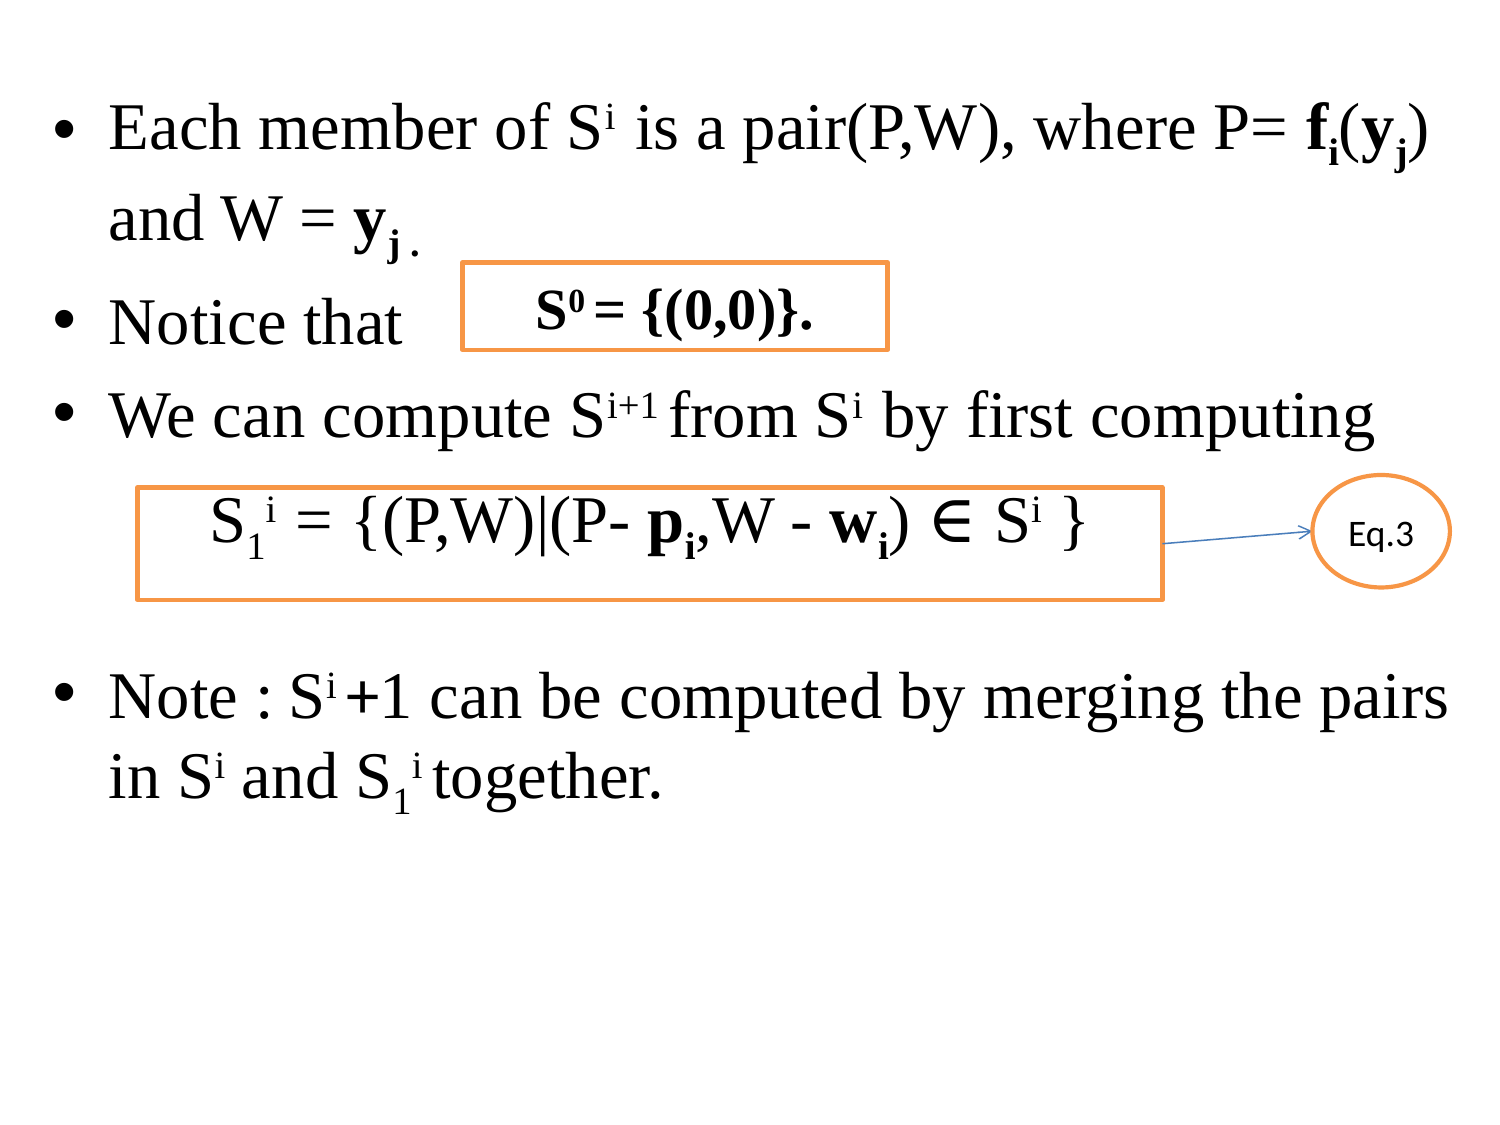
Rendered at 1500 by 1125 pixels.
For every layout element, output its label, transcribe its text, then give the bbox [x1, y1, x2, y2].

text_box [1162, 530, 1313, 544]
list Each member of Si is a pair(P,W), where P= fi(yj) and W = yj . Notice that We can compute Si+1 from Si by first computing Note : Si +1 can be computed by merging the pairs in Si and S1i together. [37, 75, 1475, 1005]
text_box Eq.3 [1310, 472, 1453, 590]
text_box S0 = {(0,0)}. [460, 260, 890, 352]
text_box S1i = {(P,W)|(P- pi,W - wi) ∈ Si } [135, 485, 1165, 602]
